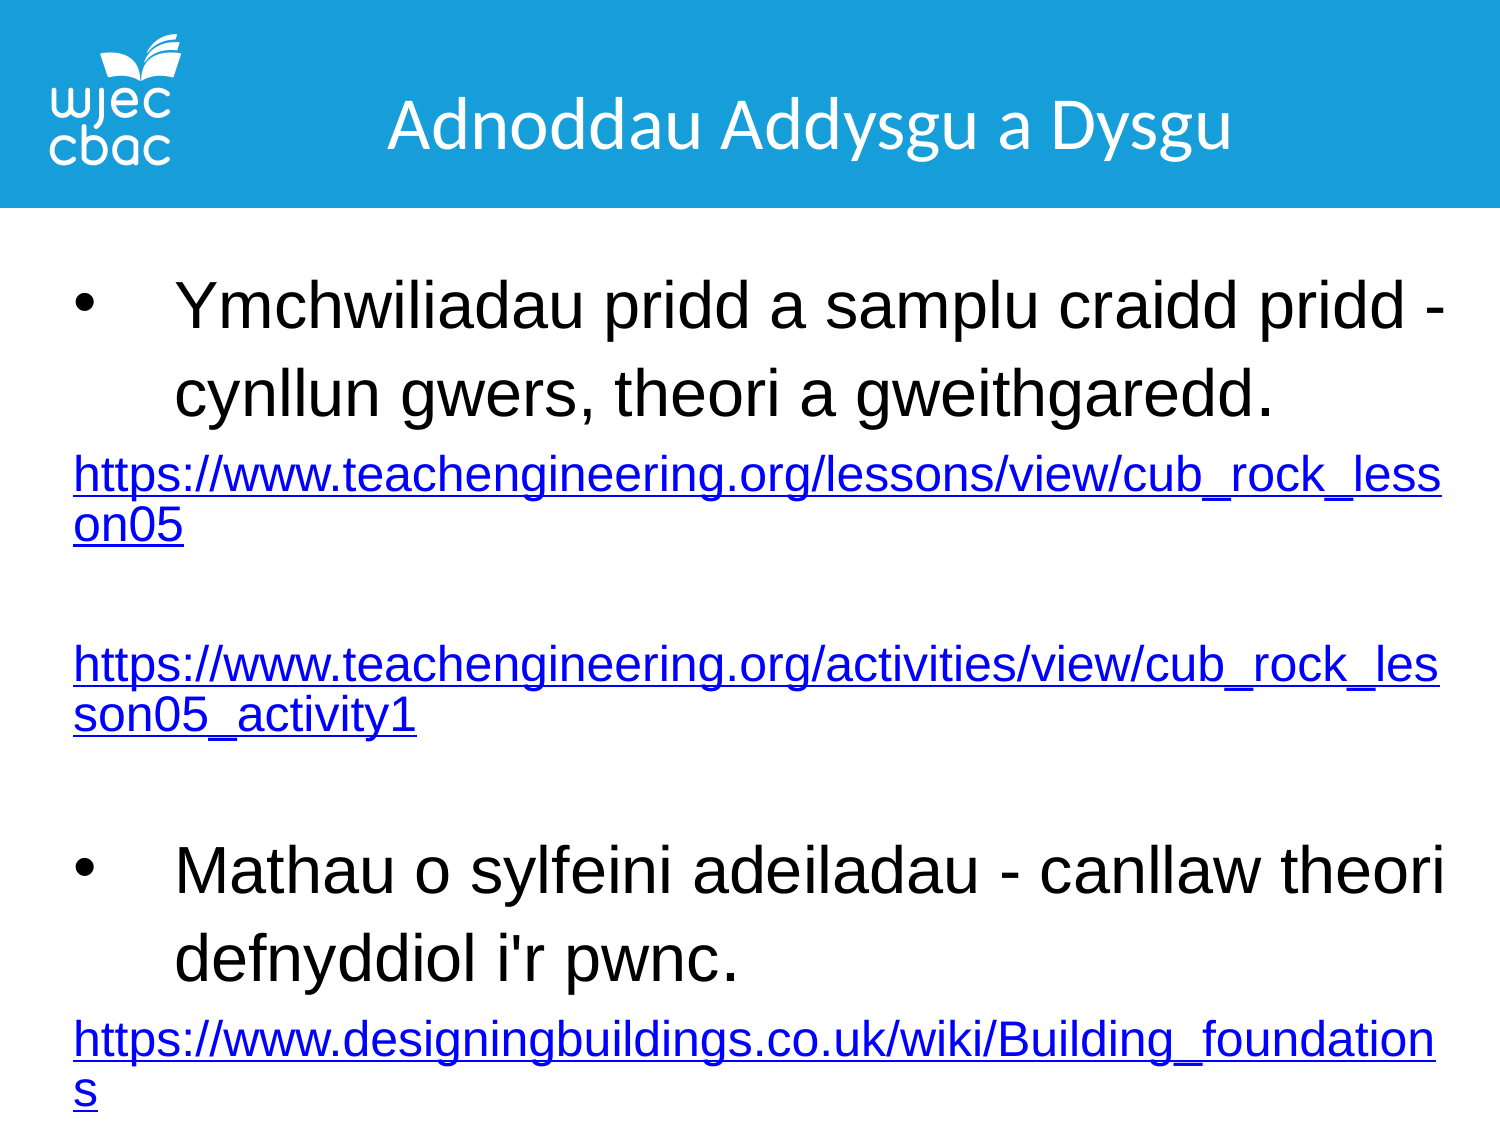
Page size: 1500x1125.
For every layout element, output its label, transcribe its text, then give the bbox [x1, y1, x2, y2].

picture [0, 0, 1500, 208]
text_box Adnoddau Addysgu a Dysgu [229, 66, 1393, 199]
list Ymchwiliadau pridd a samplu craidd pridd - cynllun gwers, theori a gweithgaredd. https://www.teachengineering.org/lessons/view/cub_rock_lesson05 https://www.teachengineering.org/activities/view/cub_rock_lesson05_activity1 Mathau o sylfeini adeiladau - canllaw theori defnyddiol i'r pwnc. https://www.designingbuildings.co.uk/wiki/Building_foundations [47, 254, 1475, 1076]
